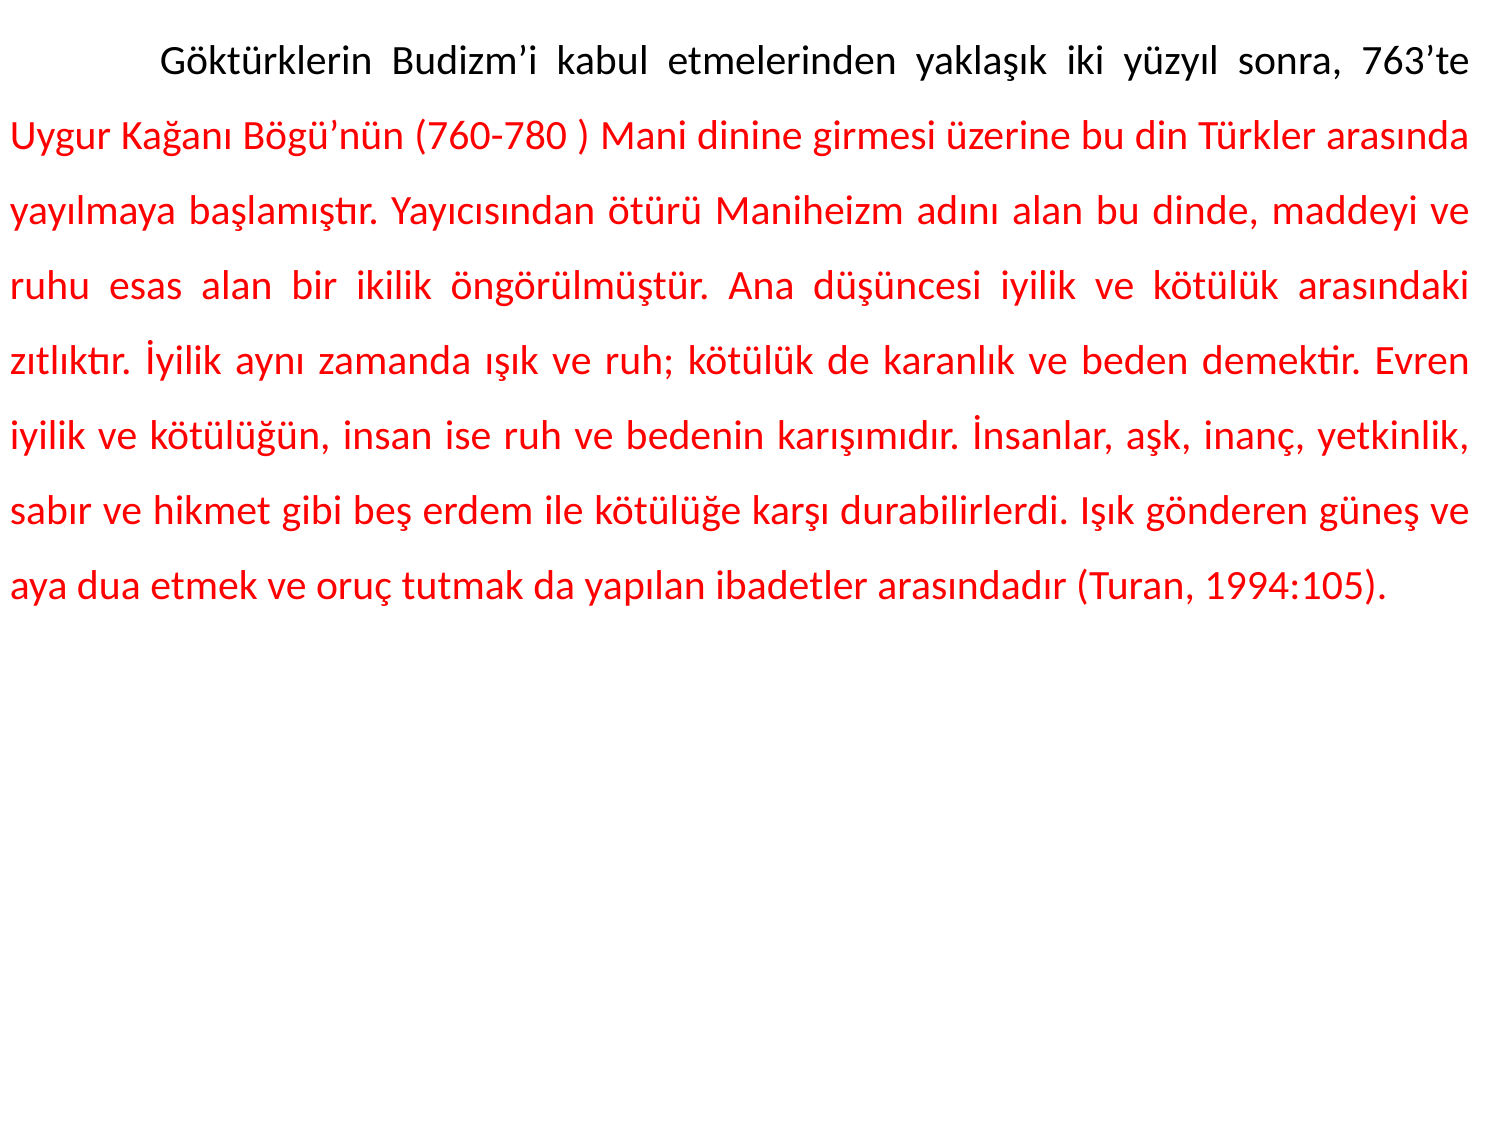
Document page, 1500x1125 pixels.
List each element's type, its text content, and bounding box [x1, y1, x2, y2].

list Göktürklerin Budizm’i kabul etmelerinden yaklaşık iki yüzyıl sonra, 763’te Uygur Kağanı Bögü’nün (760-780 ) Mani dinine girmesi üzerine bu din Türkler arasında yayılmaya başlamıştır. Yayıcısından ötürü Maniheizm adını alan bu dinde, maddeyi ve ruhu esas alan bir ikilik öngörülmüştür. Ana düşüncesi iyilik ve kötülük arasındaki zıtlıktır. İyilik aynı zamanda ışık ve ruh; kötülük de karanlık ve beden demektir. Evren iyilik ve kötülüğün, insan ise ruh ve bedenin karışımıdır. İnsanlar, aşk, inanç, yetkinlik, sabır ve hikmet gibi beş erdem ile kötülüğe karşı durabilirlerdi. Işık gönderen güneş ve aya dua etmek ve oruç tutmak da yapılan ibadetler arasındadır (Turan, 1994:105). [0, 0, 1486, 1125]
